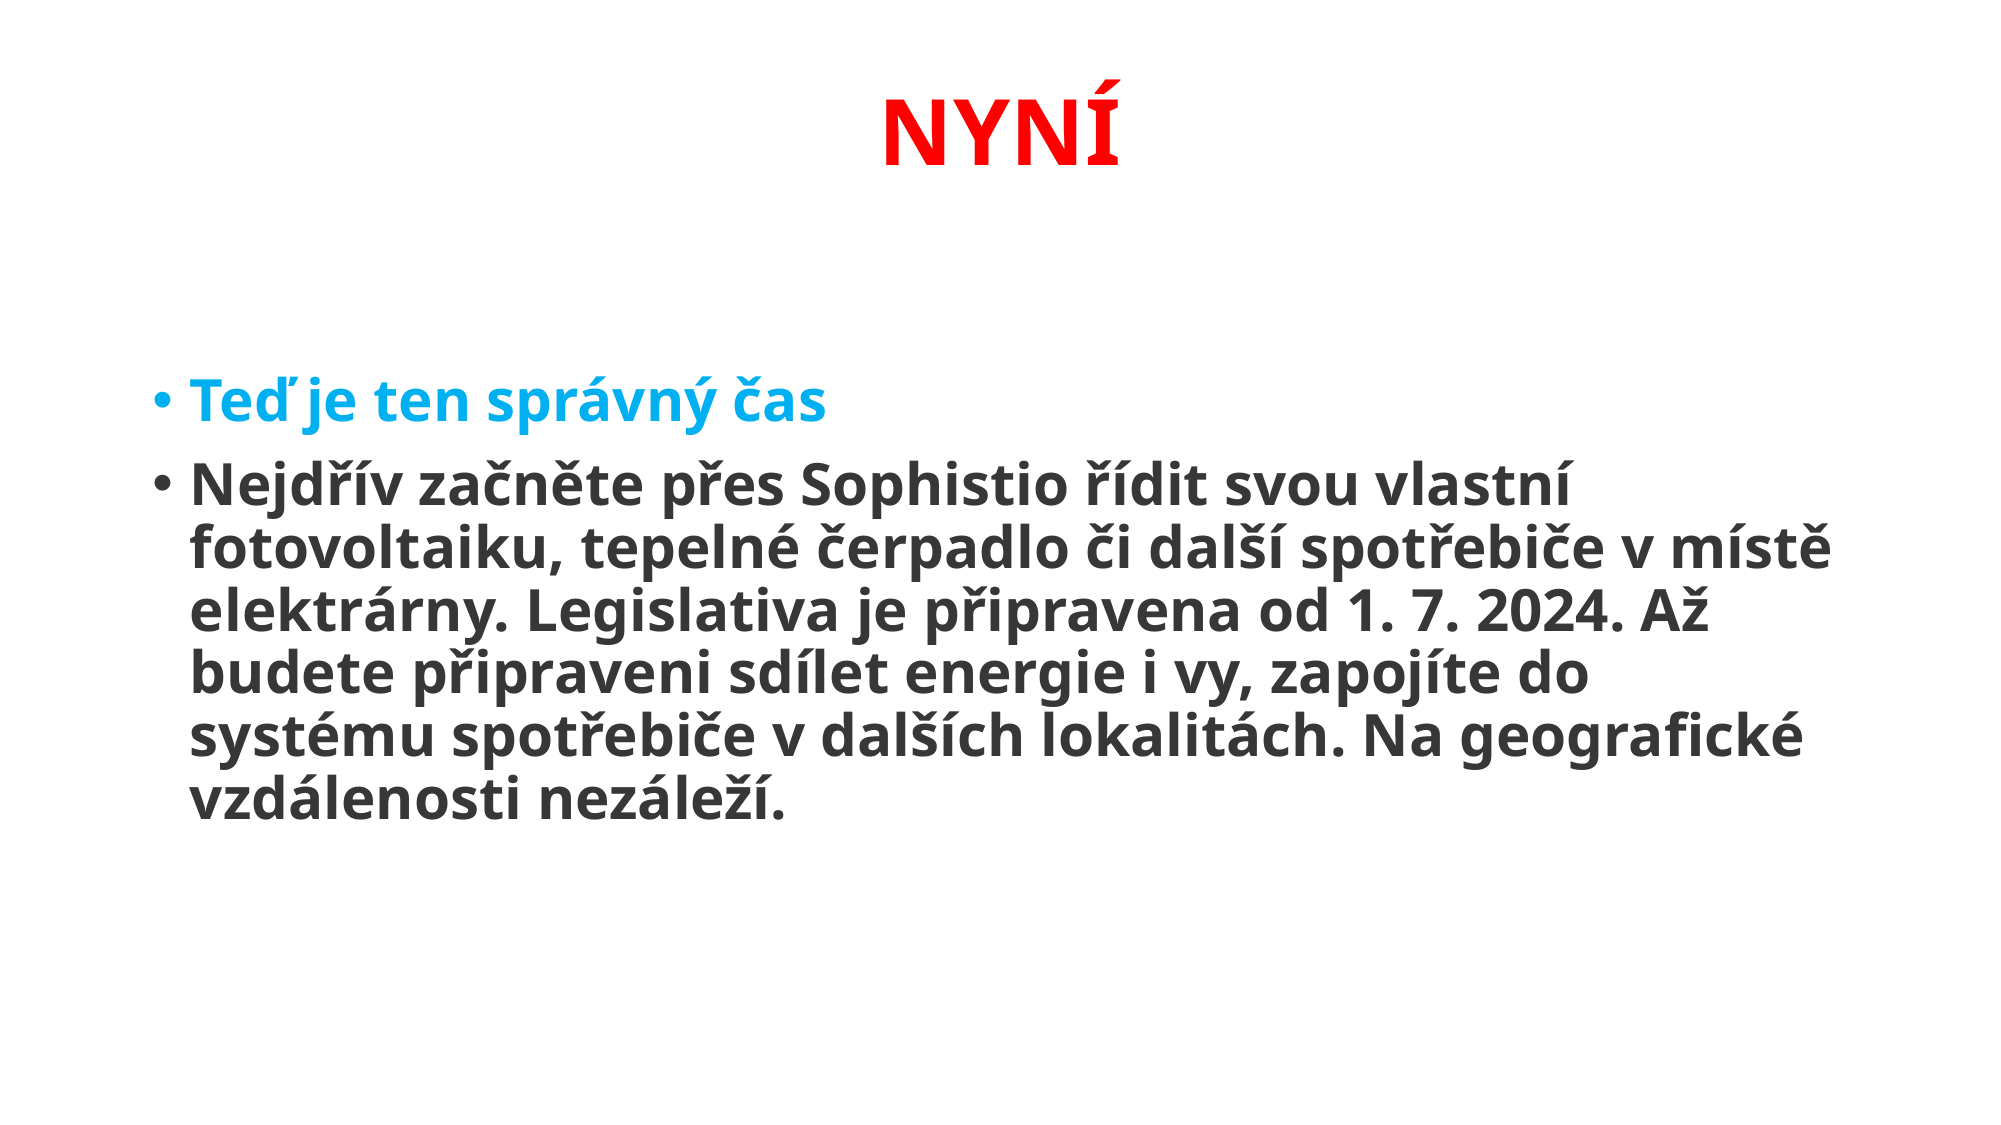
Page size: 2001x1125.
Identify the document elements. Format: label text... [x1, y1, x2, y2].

list Teď je ten správný čas Nejdřív začněte přes Sophistio řídit svou vlastní fotovoltaiku, tepelné čerpadlo či další spotřebiče v místě elektrárny. Legislativa je připravena od 1. 7. 2024. Až budete připraveni sdílet energie i vy, zapojíte do systému spotřebiče v dalších lokalitách. Na geografické vzdálenosti nezáleží. [137, 363, 1863, 829]
title NYNÍ [137, 59, 1863, 213]
